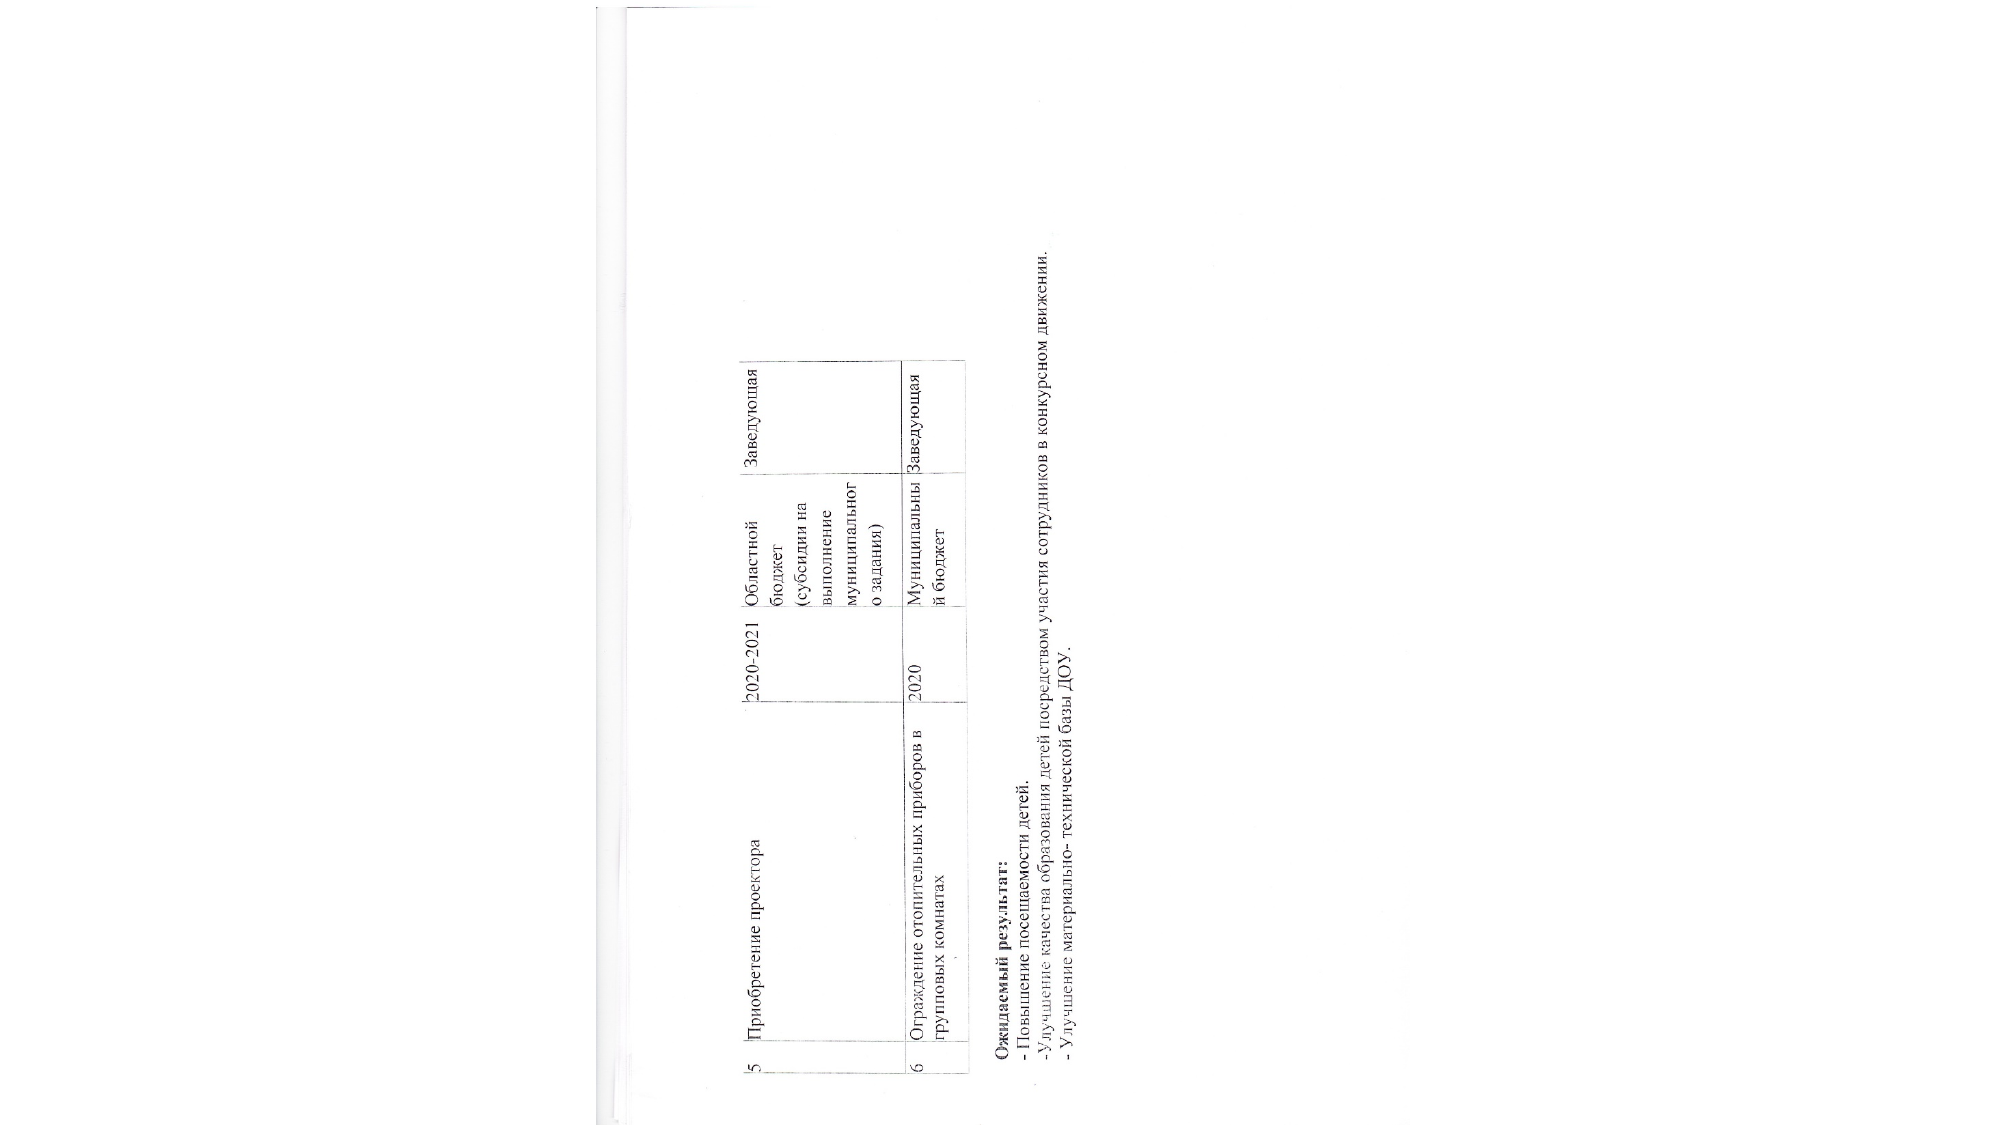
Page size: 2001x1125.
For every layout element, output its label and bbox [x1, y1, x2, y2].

picture [590, 0, 1410, 1125]
